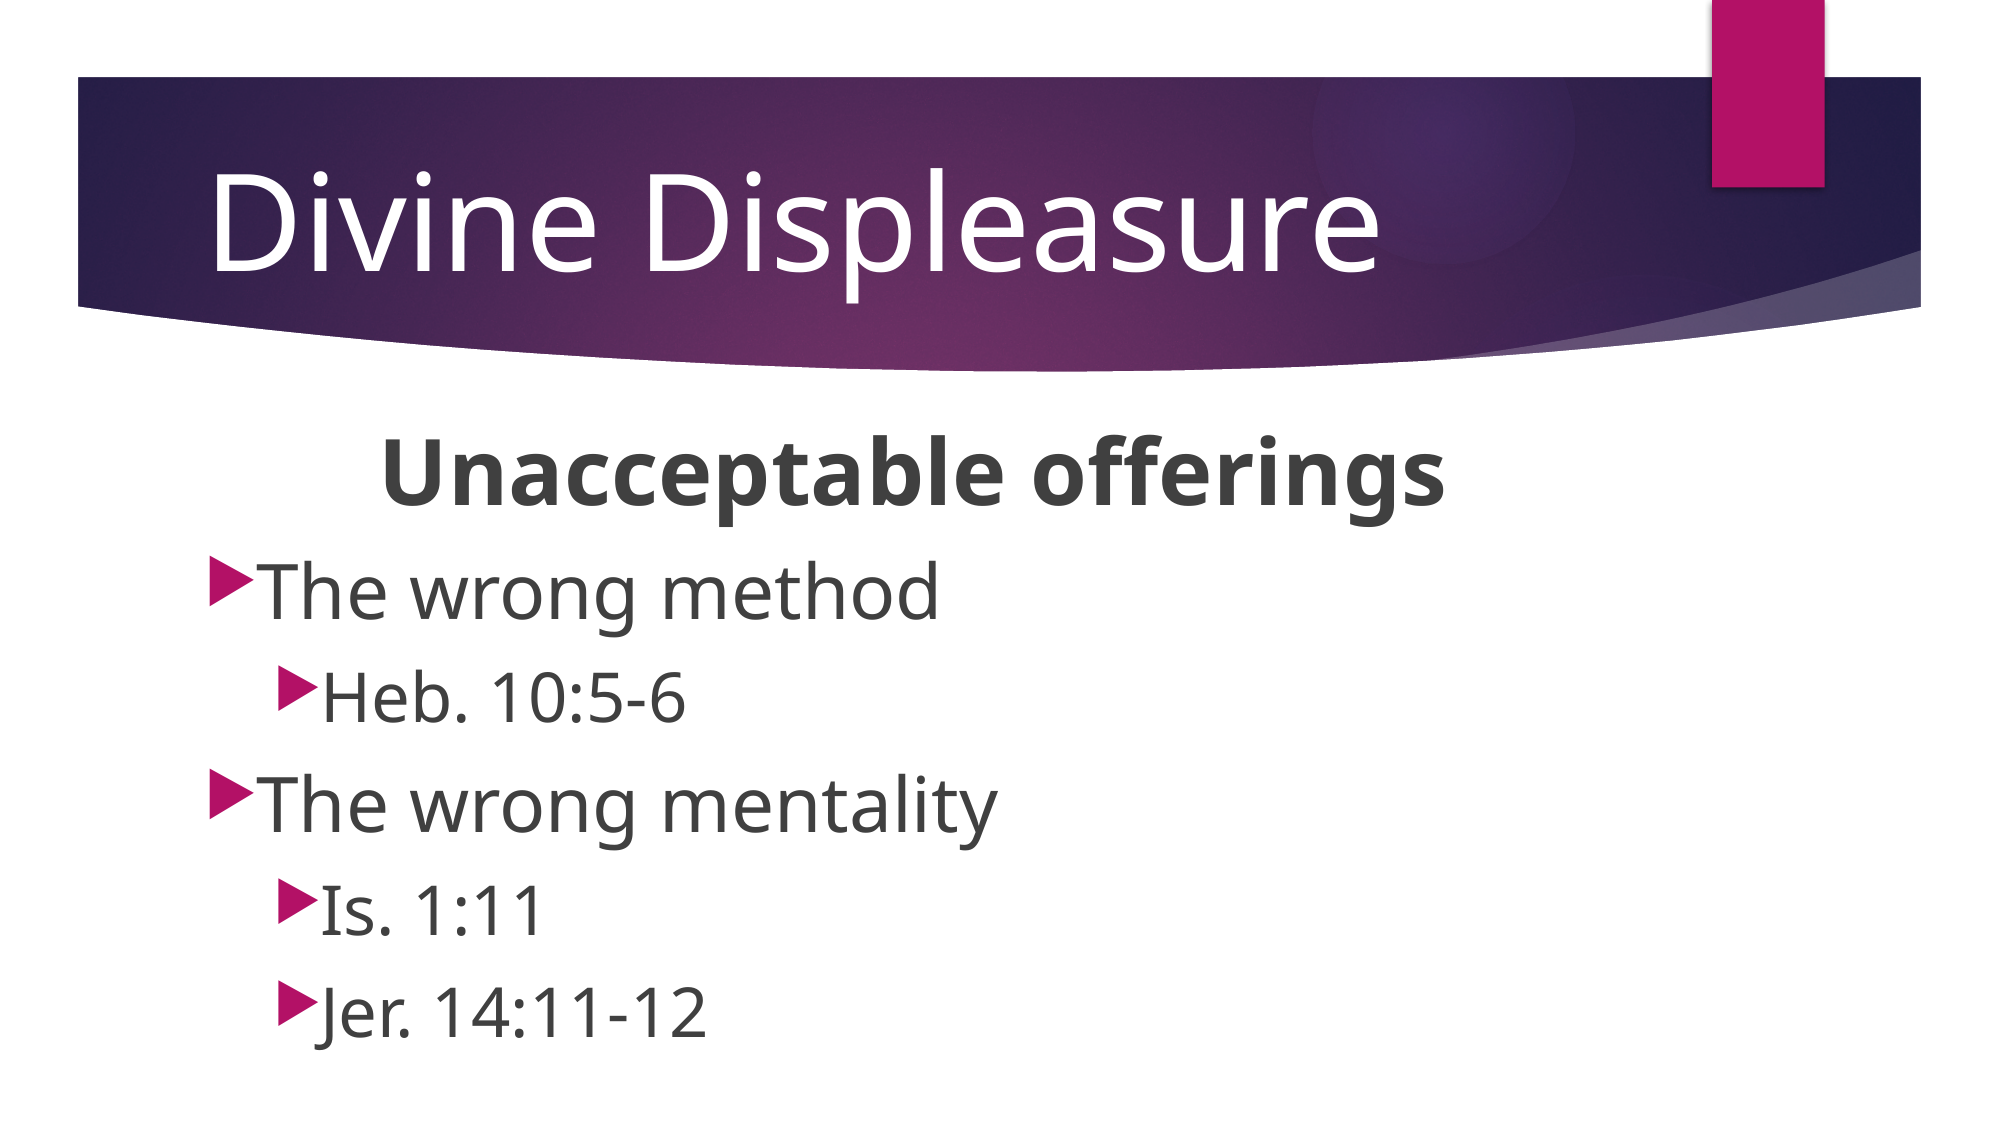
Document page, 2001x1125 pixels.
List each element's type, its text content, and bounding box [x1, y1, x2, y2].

title Divine Displeasure [189, 159, 1627, 276]
list Unacceptable offerings The wrong method Heb. 10:5-6 The wrong mentality Is. 1:11 Jer. 14:11-12 [189, 406, 1638, 1060]
